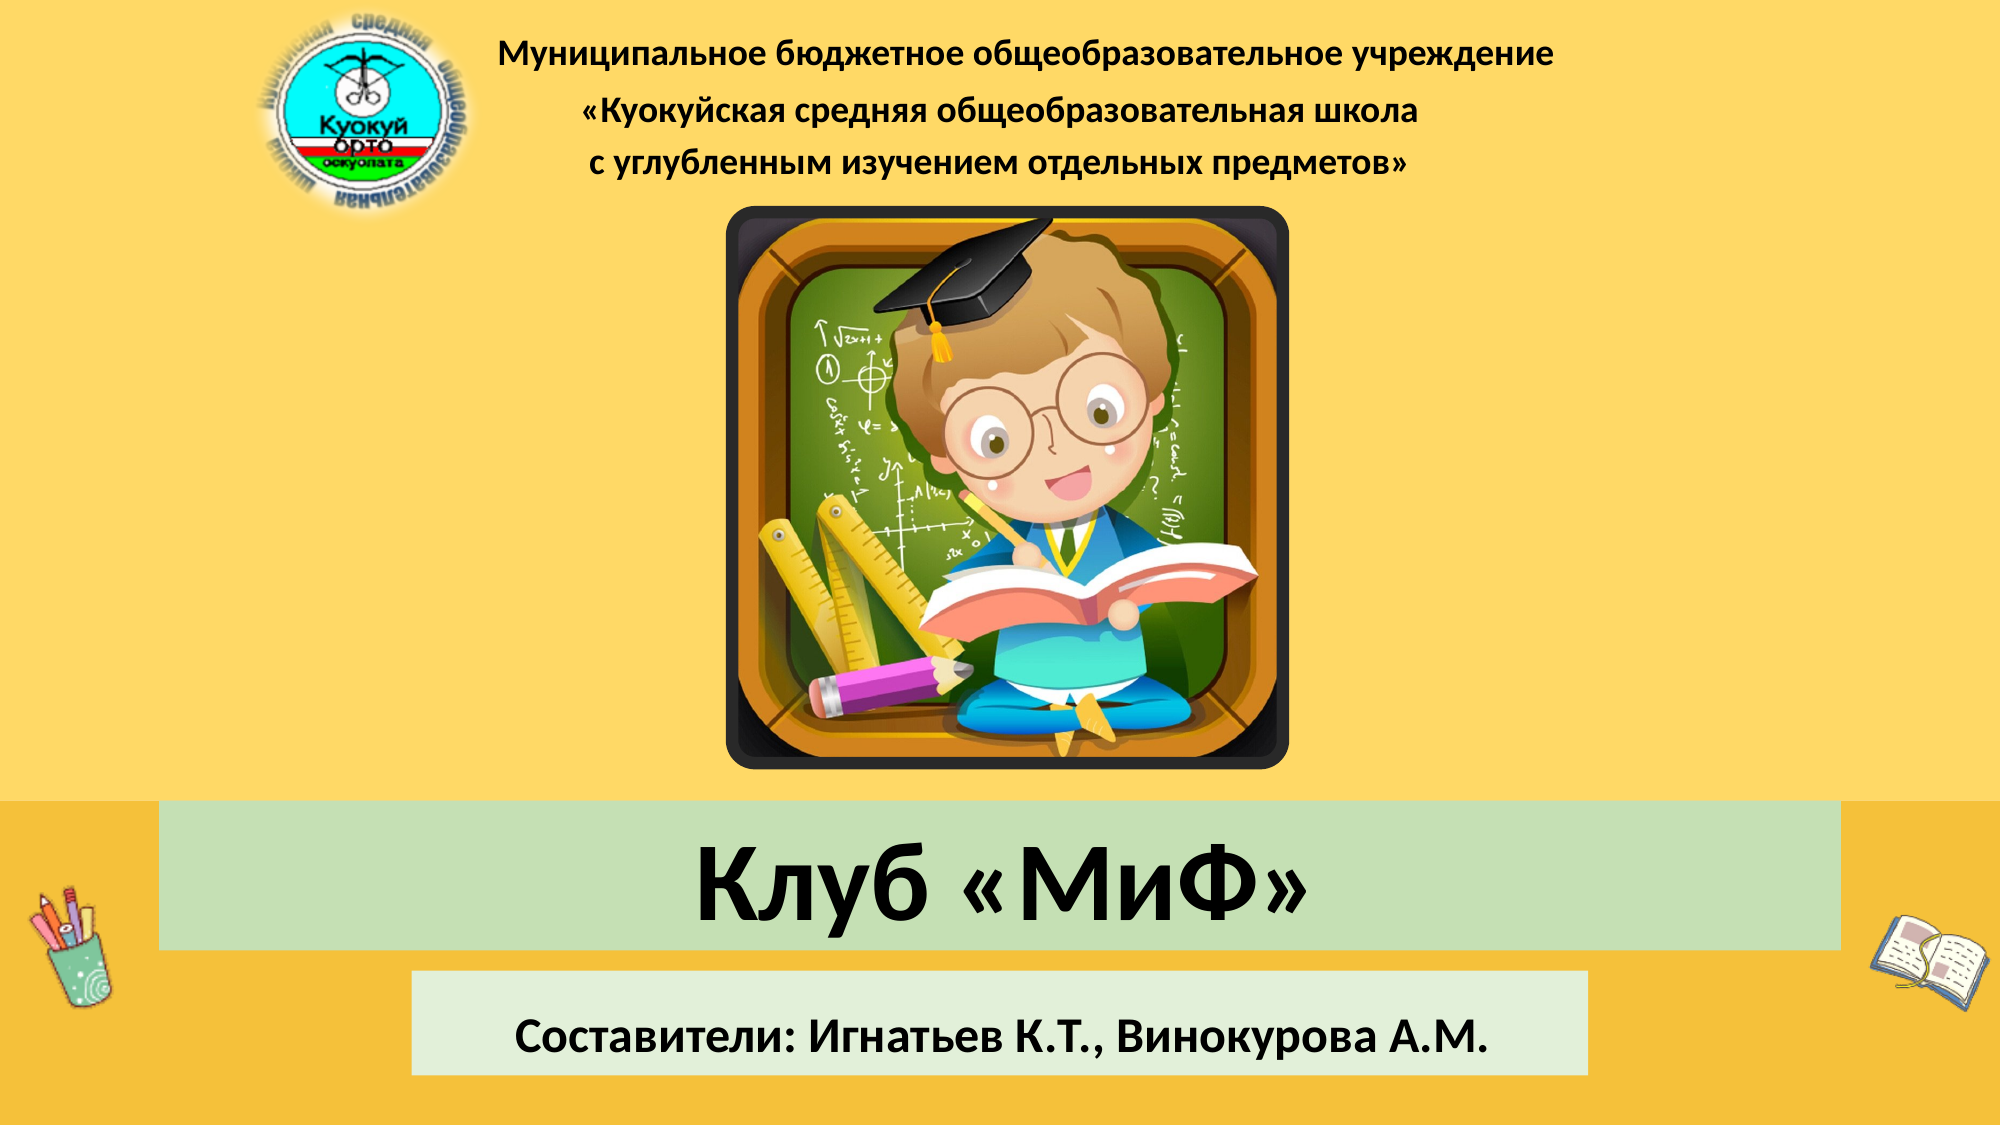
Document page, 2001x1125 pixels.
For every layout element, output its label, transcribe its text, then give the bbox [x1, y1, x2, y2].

picture [247, 0, 485, 230]
picture [0, 855, 154, 1031]
text_box [0, 800, 2000, 1125]
picture [732, 212, 1283, 764]
text_box Составители: Игнатьев К.Т., Винокурова А.М. [411, 970, 1589, 1076]
picture [1861, 910, 2000, 1016]
text_box Муниципальное бюджетное общеобразовательное учреждение «Куокуйская средняя общеобразовательная школа с углубленным изучением отдельных предметов» [0, 0, 2000, 800]
text_box Клуб «МиФ» [159, 800, 1841, 951]
